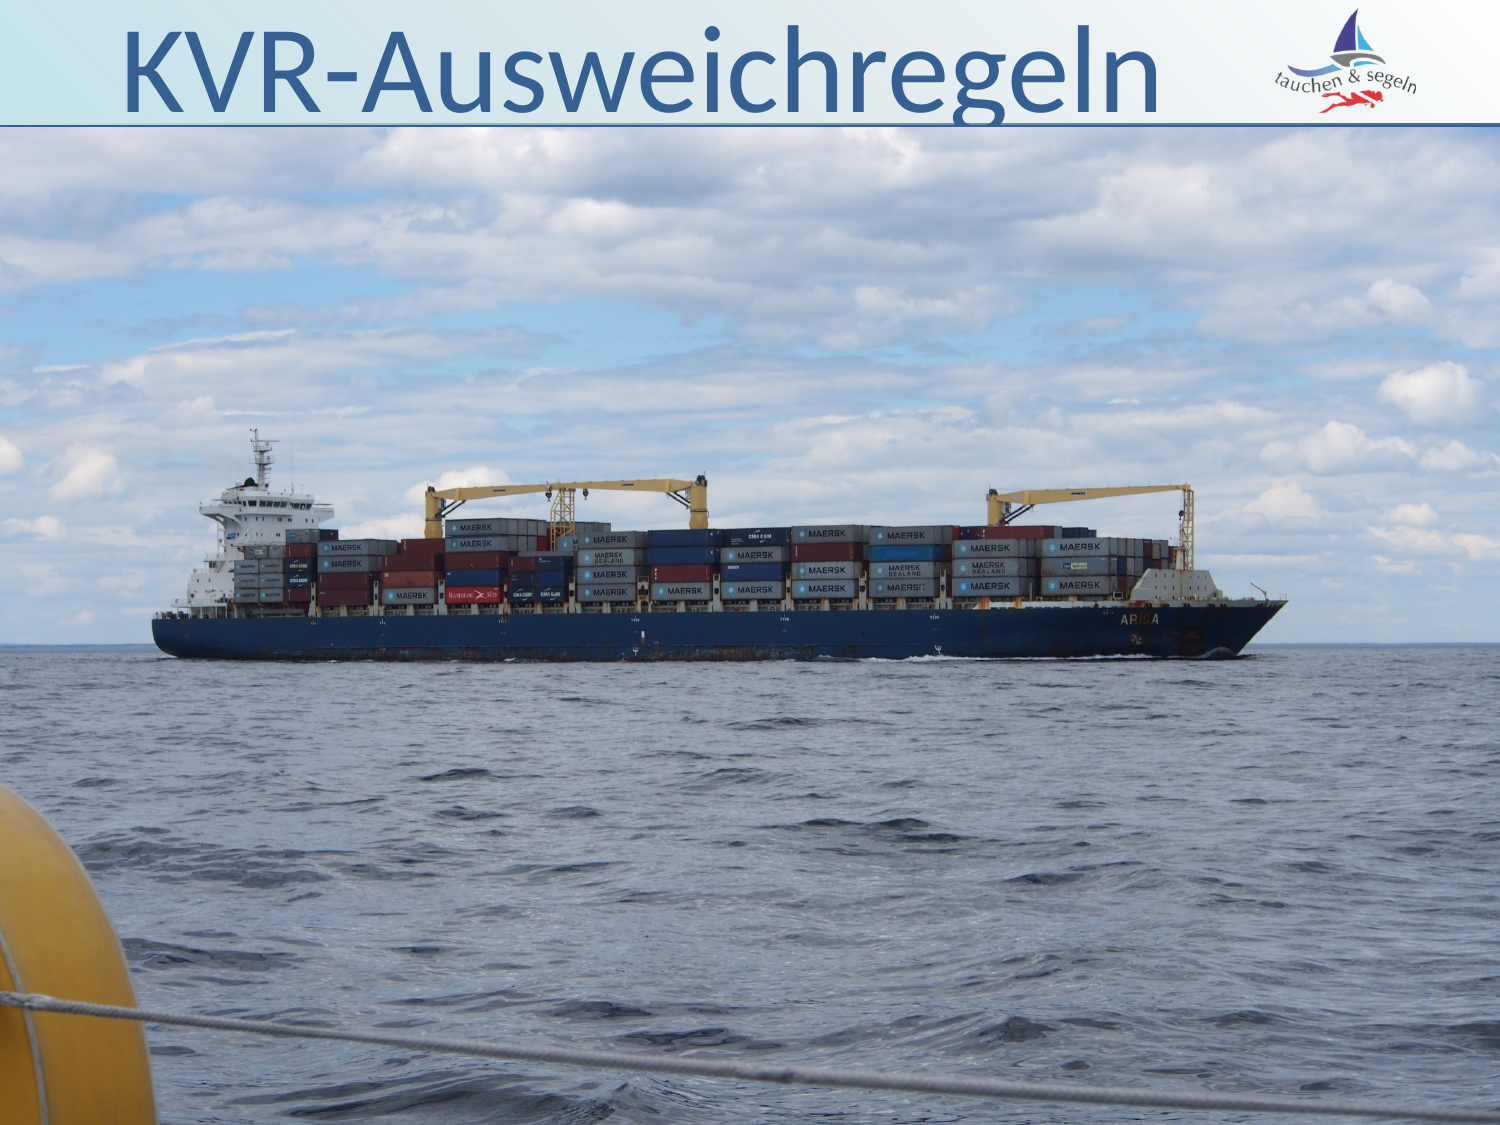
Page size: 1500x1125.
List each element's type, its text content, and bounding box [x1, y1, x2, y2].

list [0, 127, 1500, 1125]
title KVR-Ausweichregeln [0, 0, 1500, 125]
